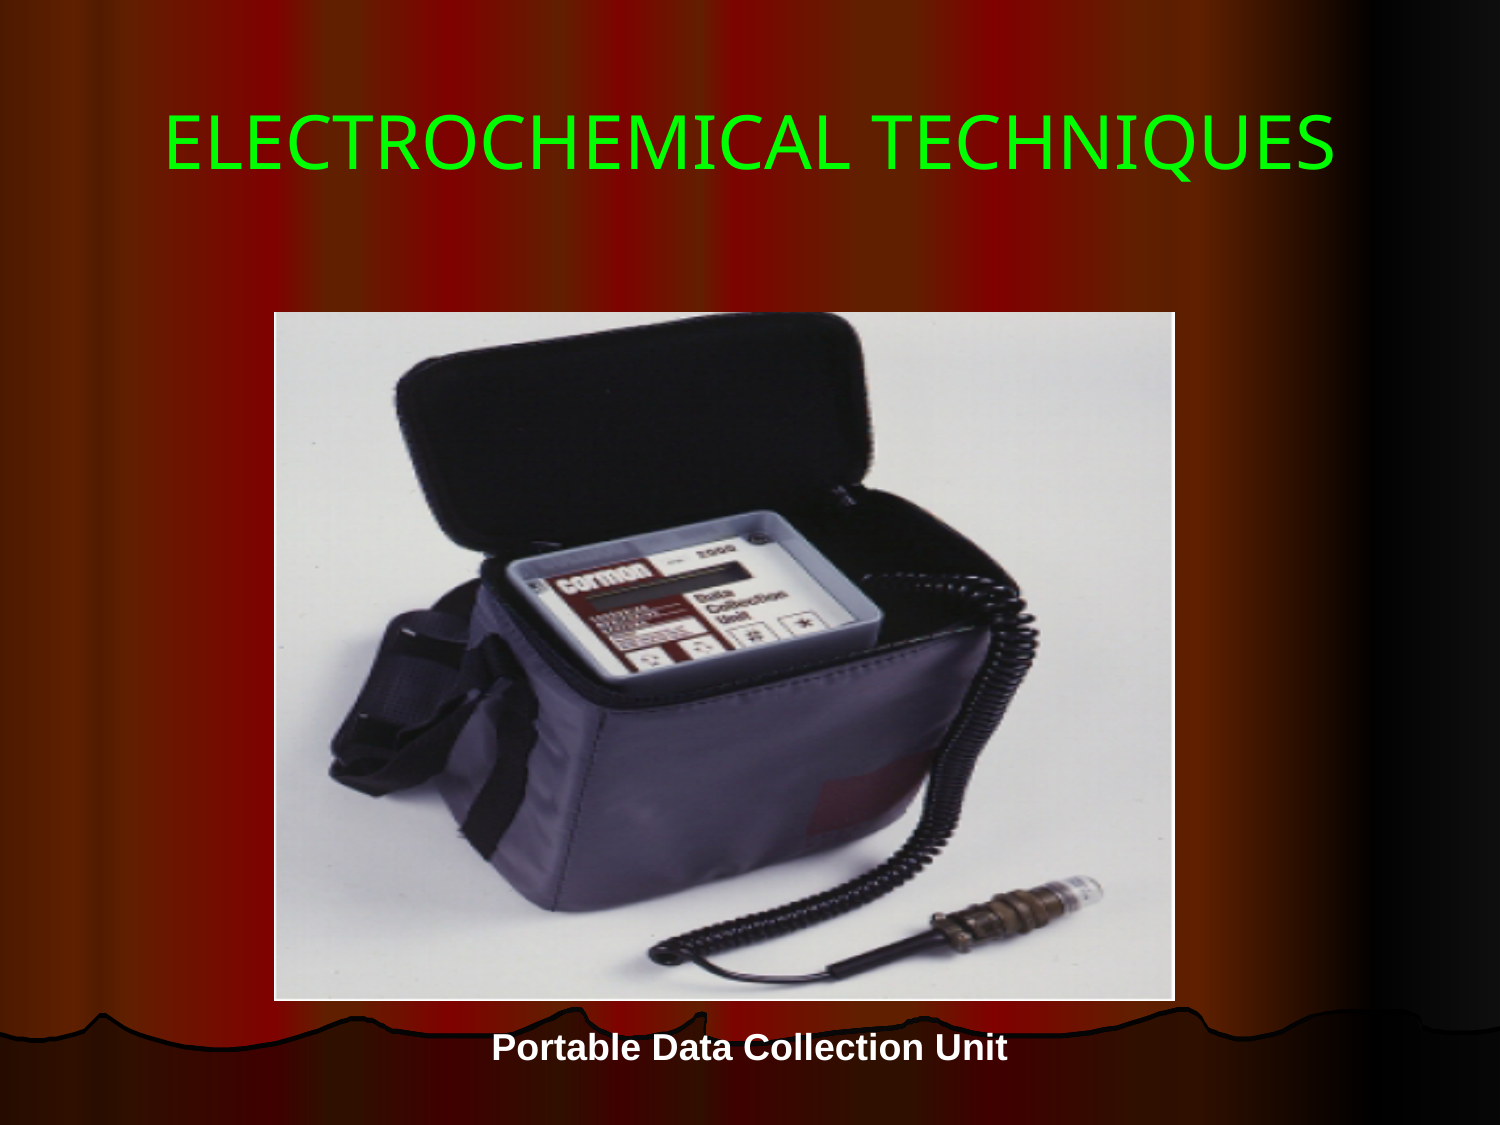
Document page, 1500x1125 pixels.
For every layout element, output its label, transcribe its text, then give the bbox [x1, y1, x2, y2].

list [274, 312, 1176, 1001]
text_box Portable Data Collection Unit [476, 1015, 1024, 1075]
title ELECTROCHEMICAL TECHNIQUES [75, 45, 1425, 233]
